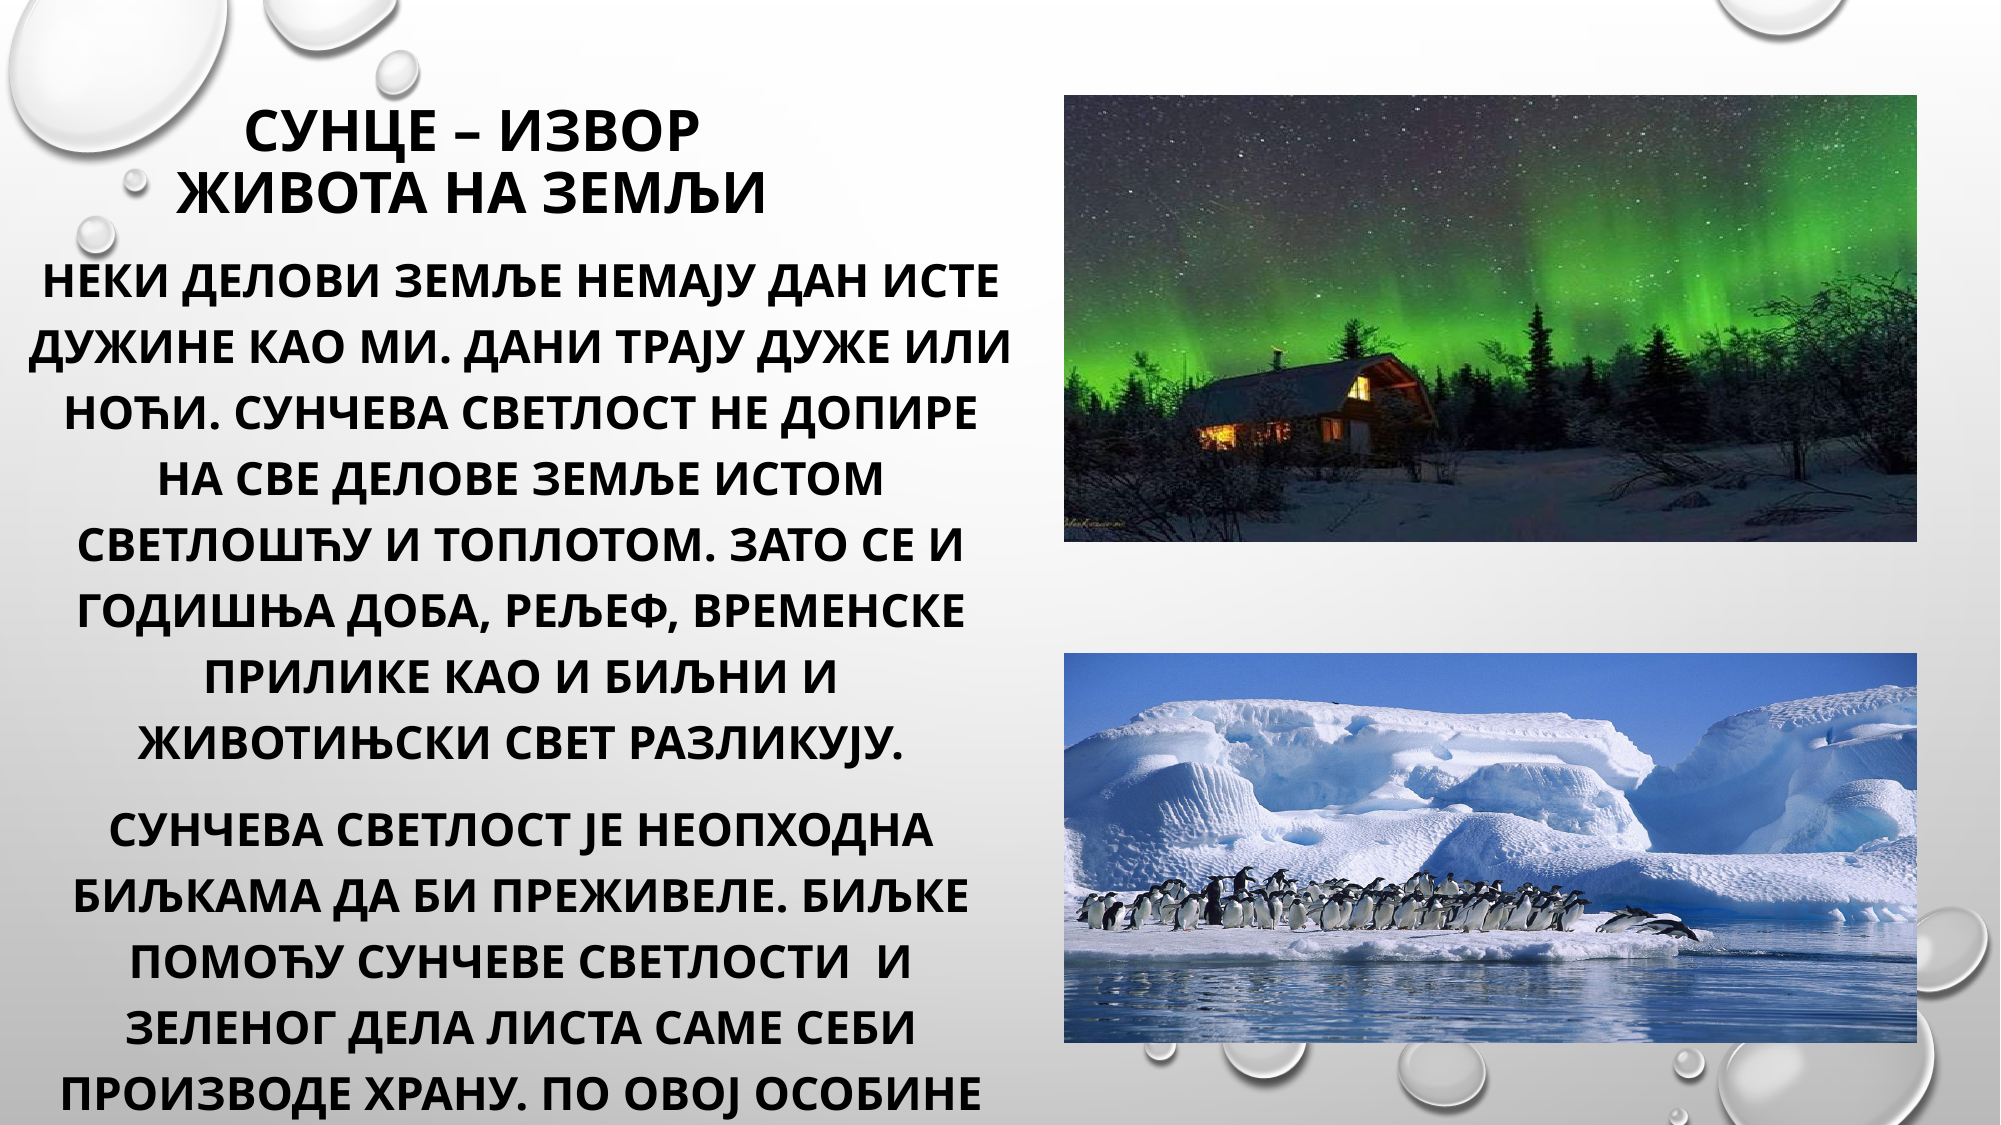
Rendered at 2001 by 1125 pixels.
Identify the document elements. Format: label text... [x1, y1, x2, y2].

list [1064, 94, 1918, 543]
list Неки делови земље немају дан исте дужине као ми. Дани трају дуже или ноћи. Сунчева светлост не допире на све делове земље истом светлошћу и топлотом. Зато се и годишња доба, рељеф, временске прилике као и биљни и животињски свет разликују. Сунчева светлост је неопходна биљкама да би преживеле. Биљке помоћу сунчеве светлости и зеленог дела листа саме себи производе храну. По овој особине биљке су јединствена жива бића на земљи. [13, 233, 1029, 950]
picture [0, 0, 2000, 1125]
title Сунце – извор живота на земљи [149, 56, 796, 233]
